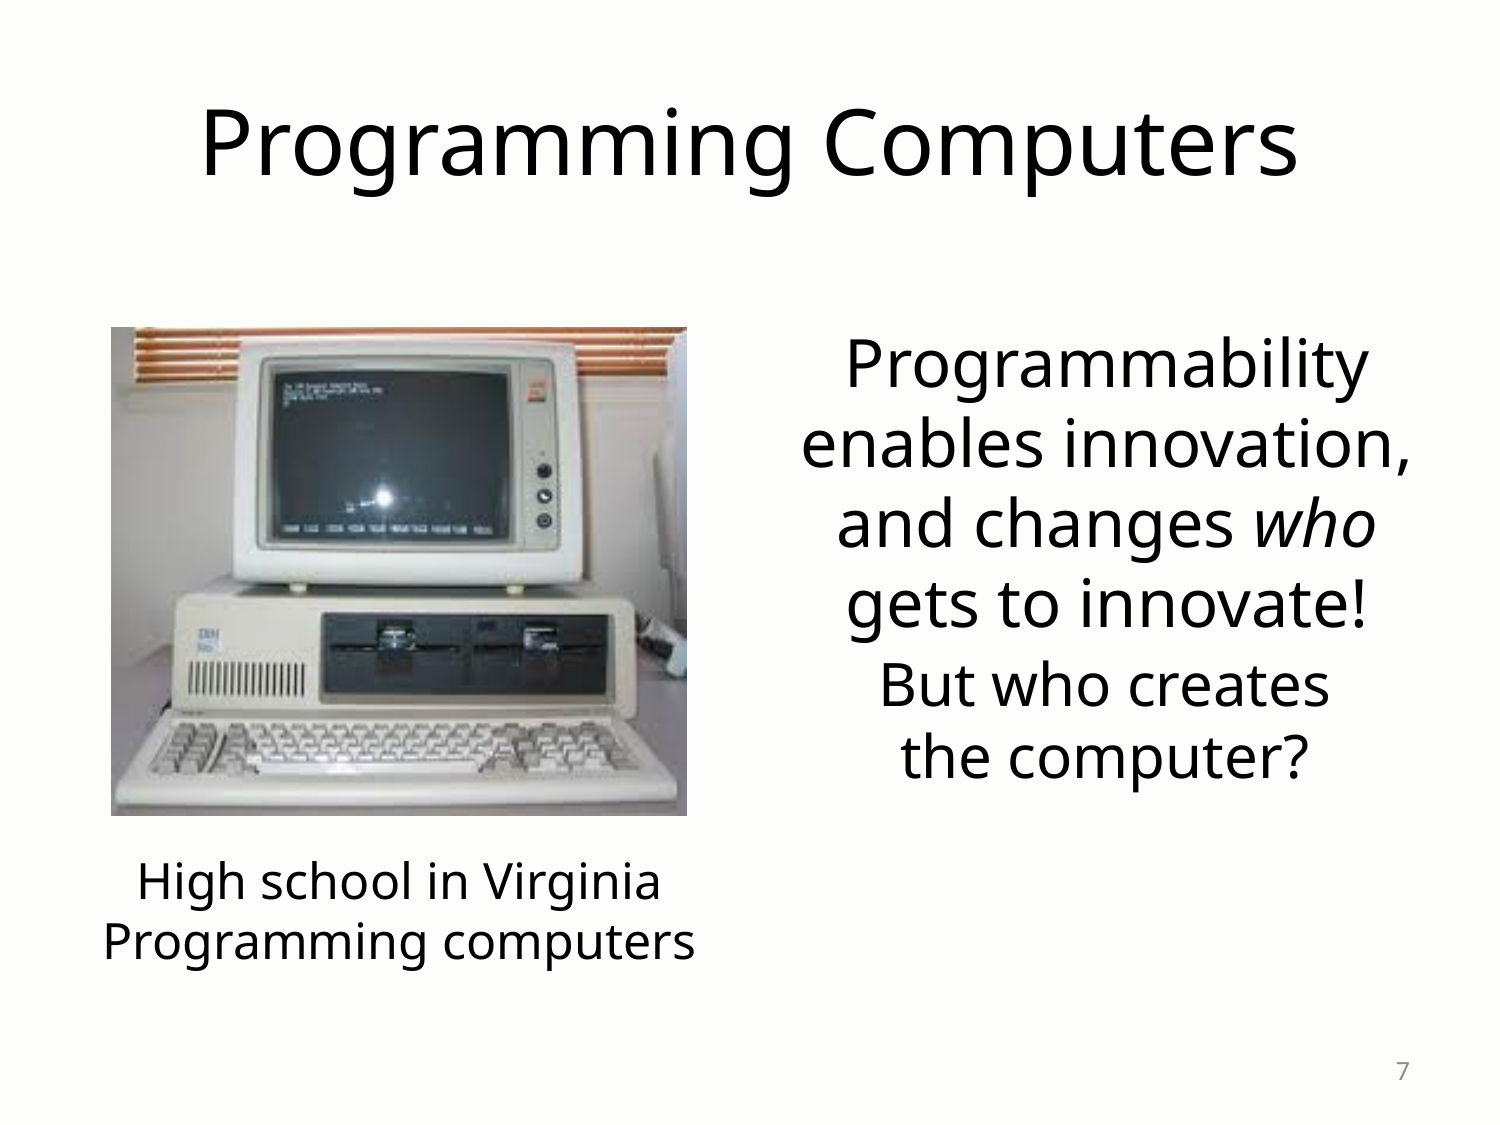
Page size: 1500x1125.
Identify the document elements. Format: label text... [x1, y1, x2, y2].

text_box Programmability enables innovation, and changes who gets to innovate! [752, 313, 1463, 649]
title Programming Computers [75, 45, 1425, 233]
slide_number 7 [1074, 1042, 1425, 1103]
picture [111, 326, 688, 816]
text_box But who creates the computer? [861, 649, 1348, 866]
text_box High school in Virginia Programming computers [87, 842, 711, 977]
